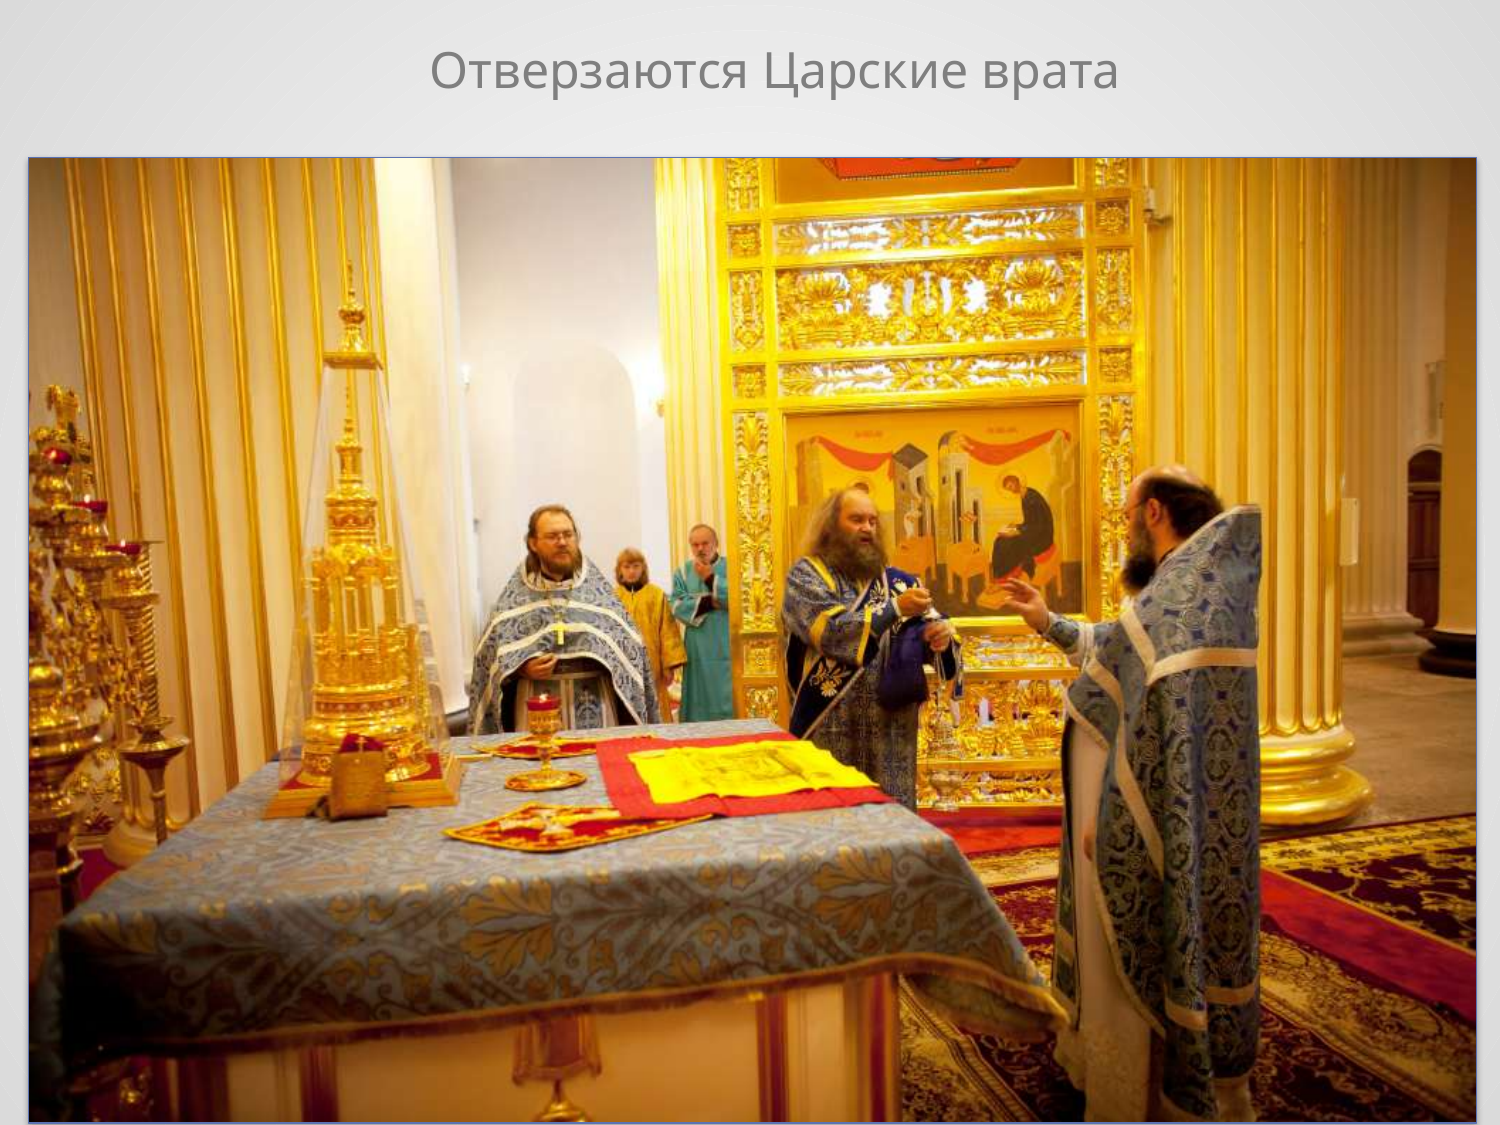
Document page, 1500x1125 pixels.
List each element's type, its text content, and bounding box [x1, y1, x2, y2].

picture [29, 157, 1477, 1123]
list Отверзаются Царские врата [100, 30, 1451, 119]
